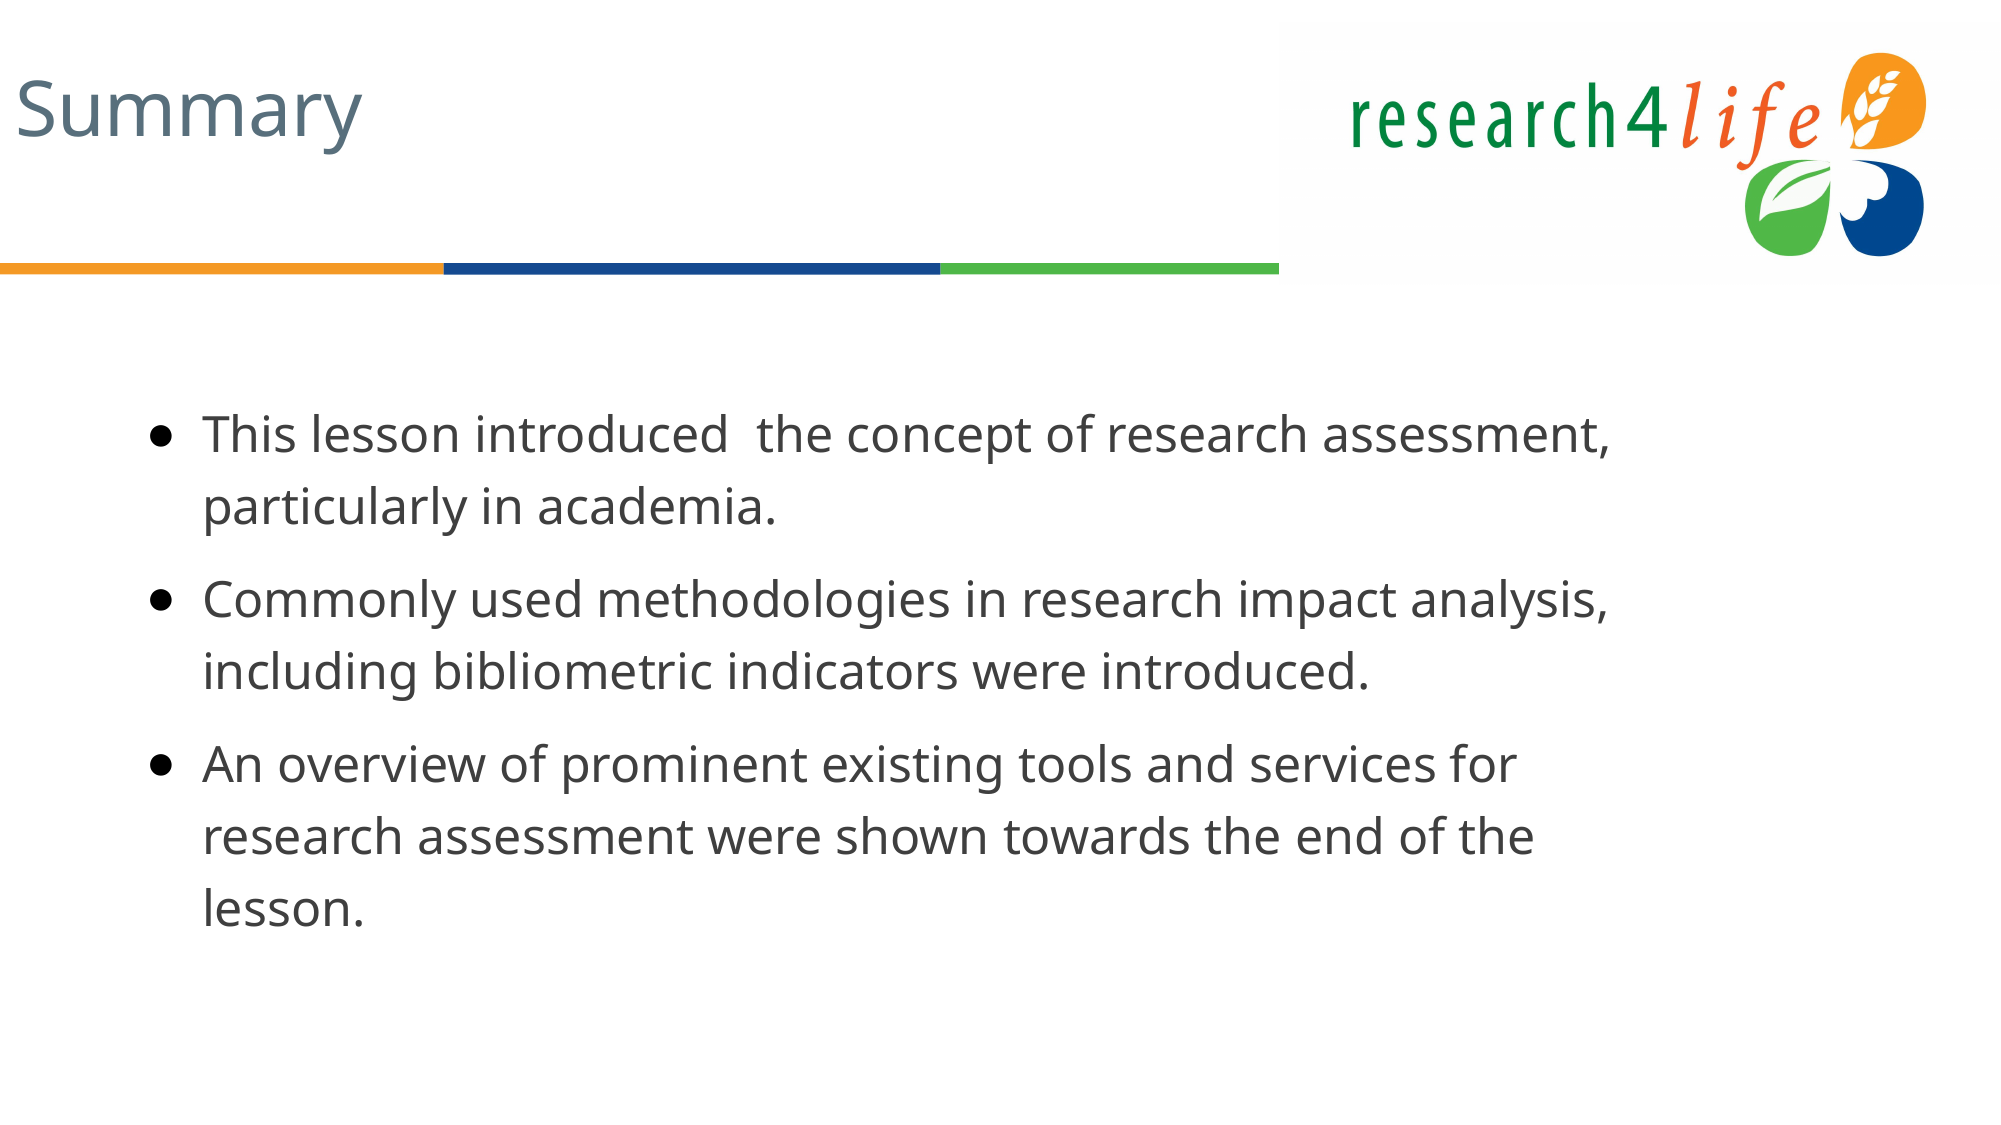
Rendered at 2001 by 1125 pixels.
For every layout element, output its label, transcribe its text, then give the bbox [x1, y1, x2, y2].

picture [1279, 22, 2000, 285]
title Summary [0, 62, 1578, 240]
list This lesson introduced the concept of research assessment, particularly in academia. Commonly used methodologies in research impact analysis, including bibliometric indicators were introduced. An overview of prominent existing tools and services for research assessment were shown towards the end of the lesson. [111, 383, 1689, 974]
